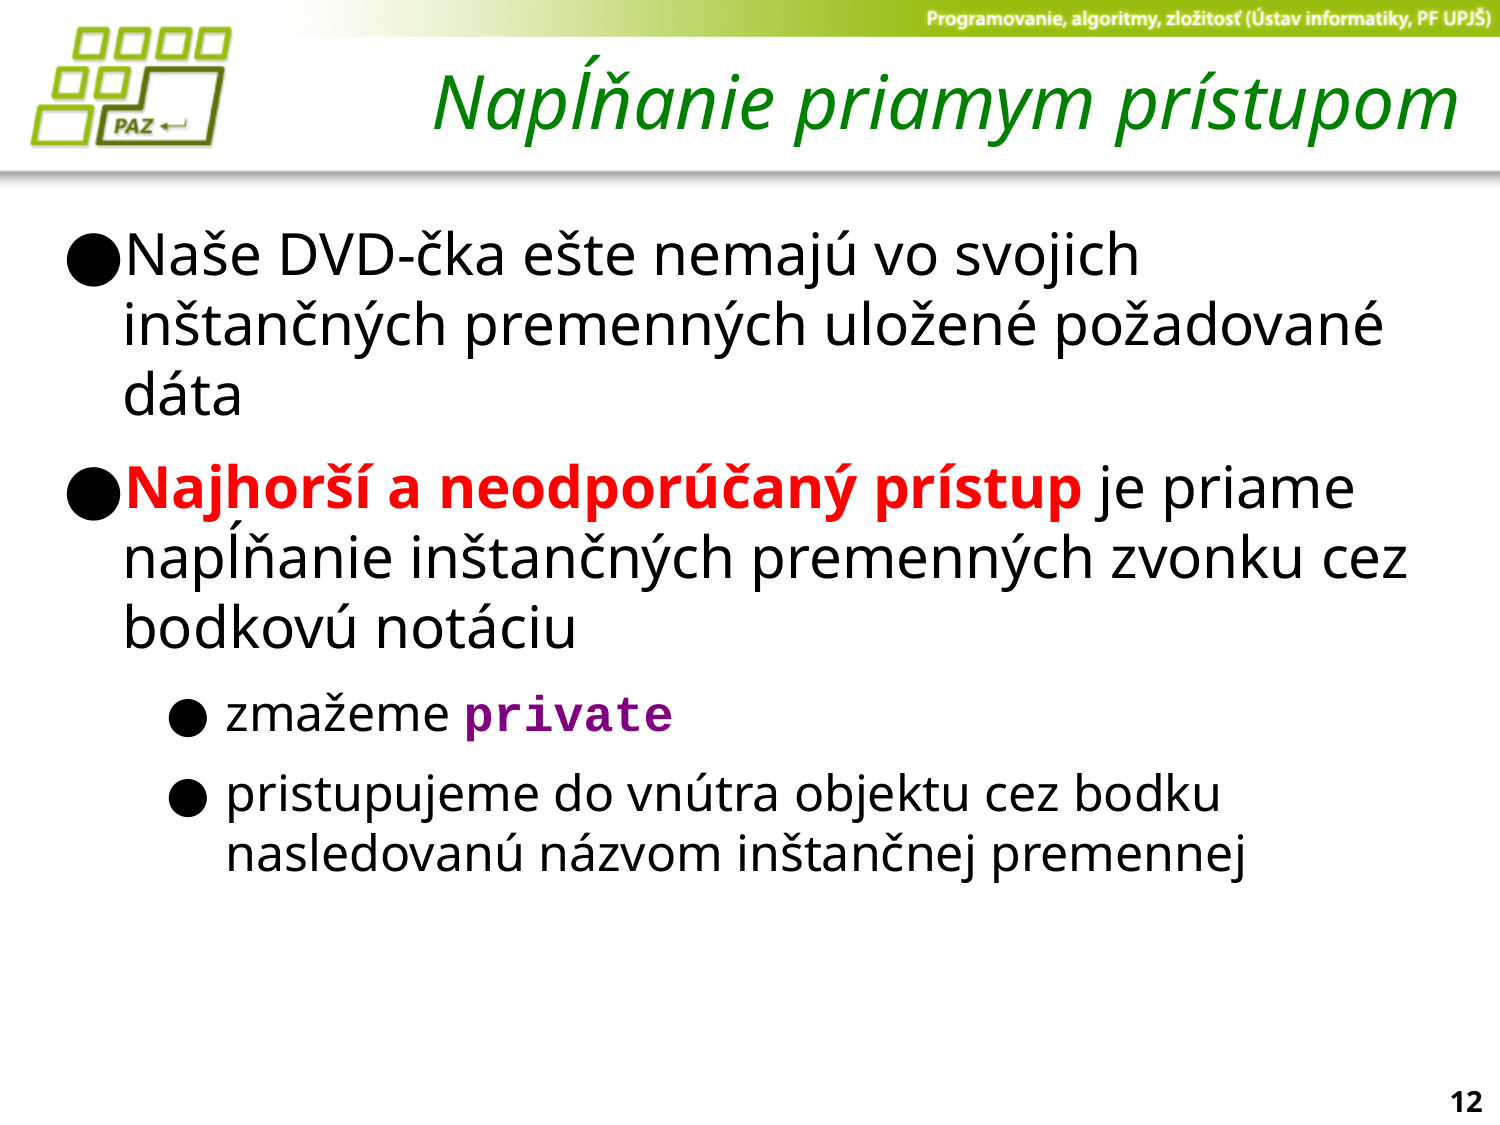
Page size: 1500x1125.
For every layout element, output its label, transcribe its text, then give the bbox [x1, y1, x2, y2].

list Naše DVD-čka ešte nemajú vo svojich inštančných premenných uložené požadované dáta Najhorší a neodporúčaný prístup je priame napĺňanie inštančných premenných zvonku cez bodkovú notáciu zmažeme private pristupujeme do vnútra objektu cez bodku nasledovanú názvom inštančnej premennej [48, 209, 1456, 1080]
picture [0, 0, 1500, 1125]
title Napĺňanie priamym prístupom [343, 46, 1477, 135]
